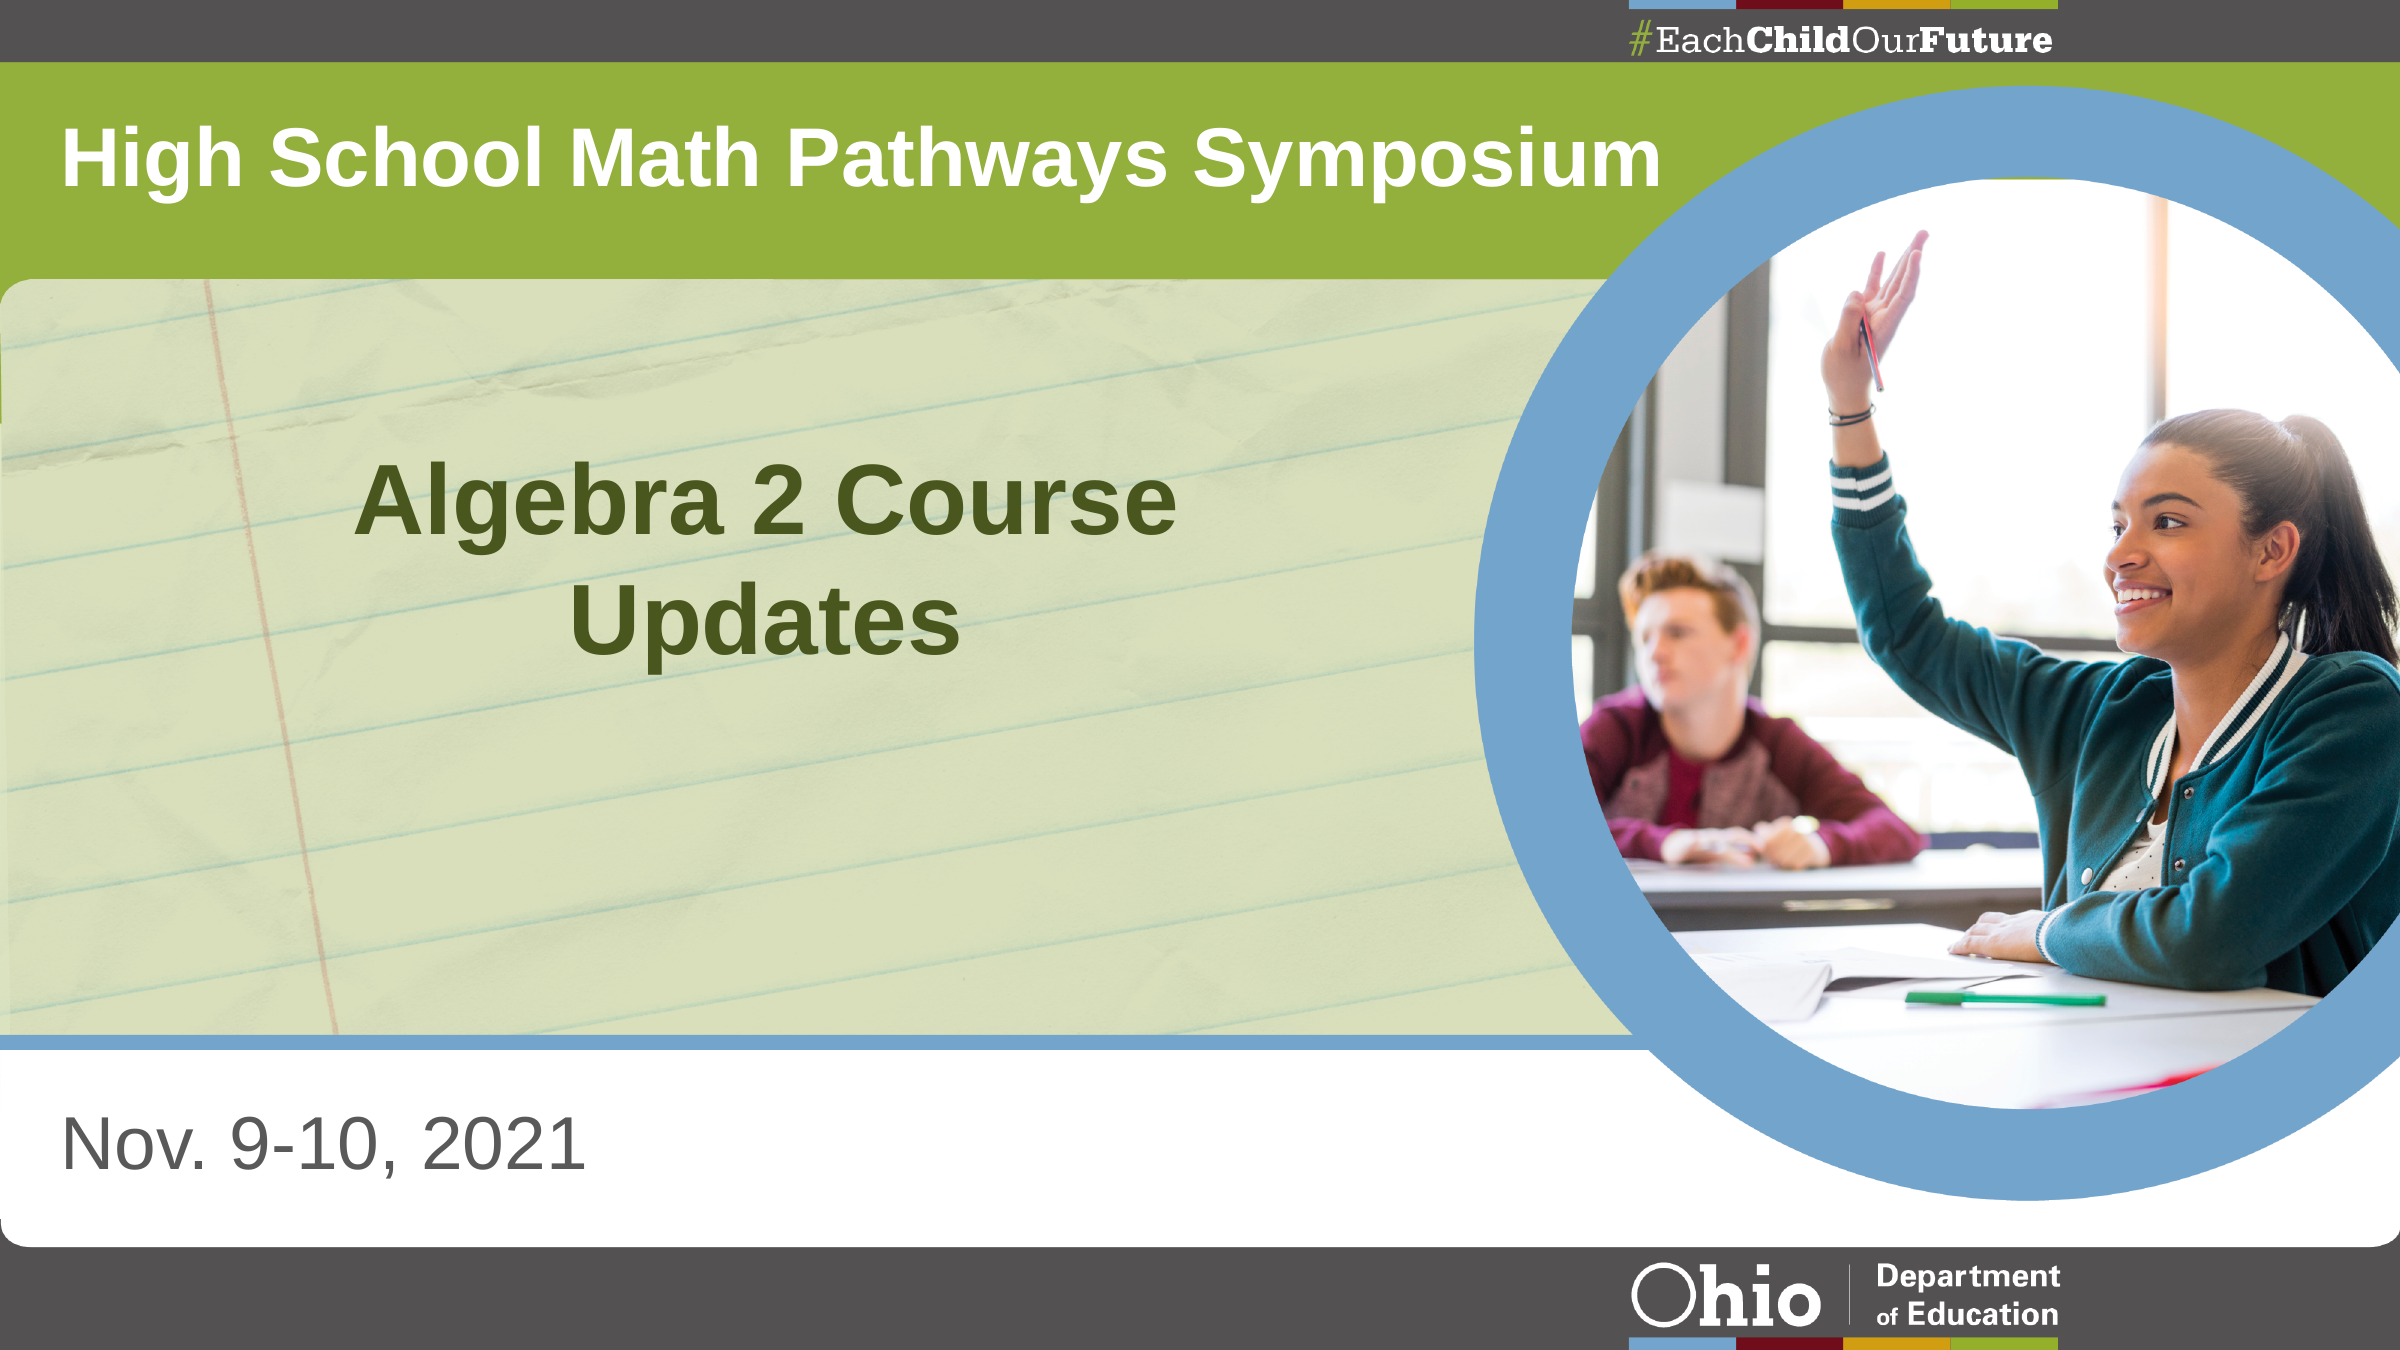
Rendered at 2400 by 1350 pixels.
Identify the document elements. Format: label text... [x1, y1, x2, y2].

title Algebra 2 Course Updates [180, 432, 1352, 675]
text_box High School Math Pathways Symposium [60, 102, 1818, 204]
picture [0, 0, 2400, 1350]
subtitle Nov. 9-10, 2021 [60, 1094, 1321, 1186]
